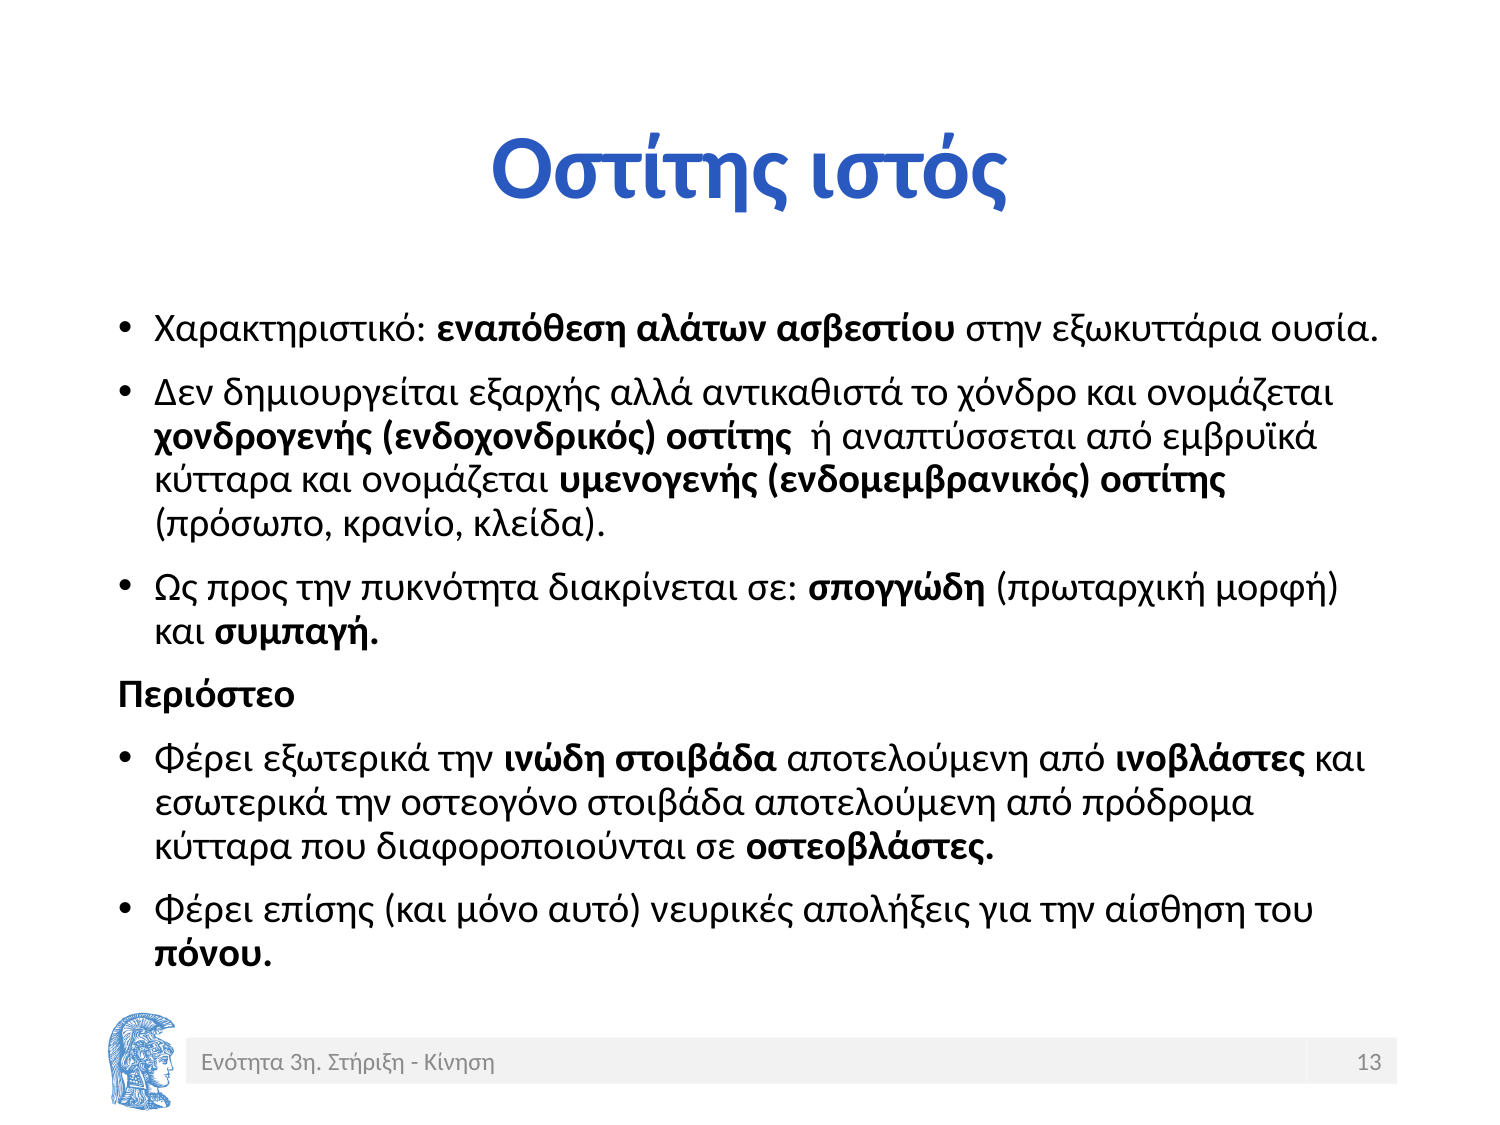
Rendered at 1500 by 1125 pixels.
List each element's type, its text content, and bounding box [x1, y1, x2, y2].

list Χαρακτηριστικό: εναπόθεση αλάτων ασβεστίου στην εξωκυττάρια ουσία. Δεν δημιουργείται εξαρχής αλλά αντικαθιστά το χόνδρο και ονομάζεται χονδρογενής (ενδοχονδρικός) οστίτης ή αναπτύσσεται από εμβρυϊκά κύτταρα και ονομάζεται υμενογενής (ενδομεμβρανικός) οστίτης (πρόσωπο, κρανίο, κλείδα). Ως προς την πυκνότητα διακρίνεται σε: σπογγώδη (πρωταρχική μορφή) και συμπαγή. Περιόστεο Φέρει εξωτερικά την ινώδη στοιβάδα αποτελούμενη από ινοβλάστες και εσωτερικά την οστεογόνο στοιβάδα αποτελούμενη από πρόδρομα κύτταρα που διαφοροποιούνται σε οστεοβλάστες. Φέρει επίσης (και μόνο αυτό) νευρικές απολήξεις για την αίσθηση του πόνου. [103, 299, 1397, 1014]
picture [103, 1014, 186, 1114]
slide_number 13 [1306, 1037, 1397, 1084]
footer Ενότητα 3η. Στήριξη - Κίνηση [186, 1037, 1306, 1084]
title Οστίτης ιστός [103, 59, 1397, 278]
